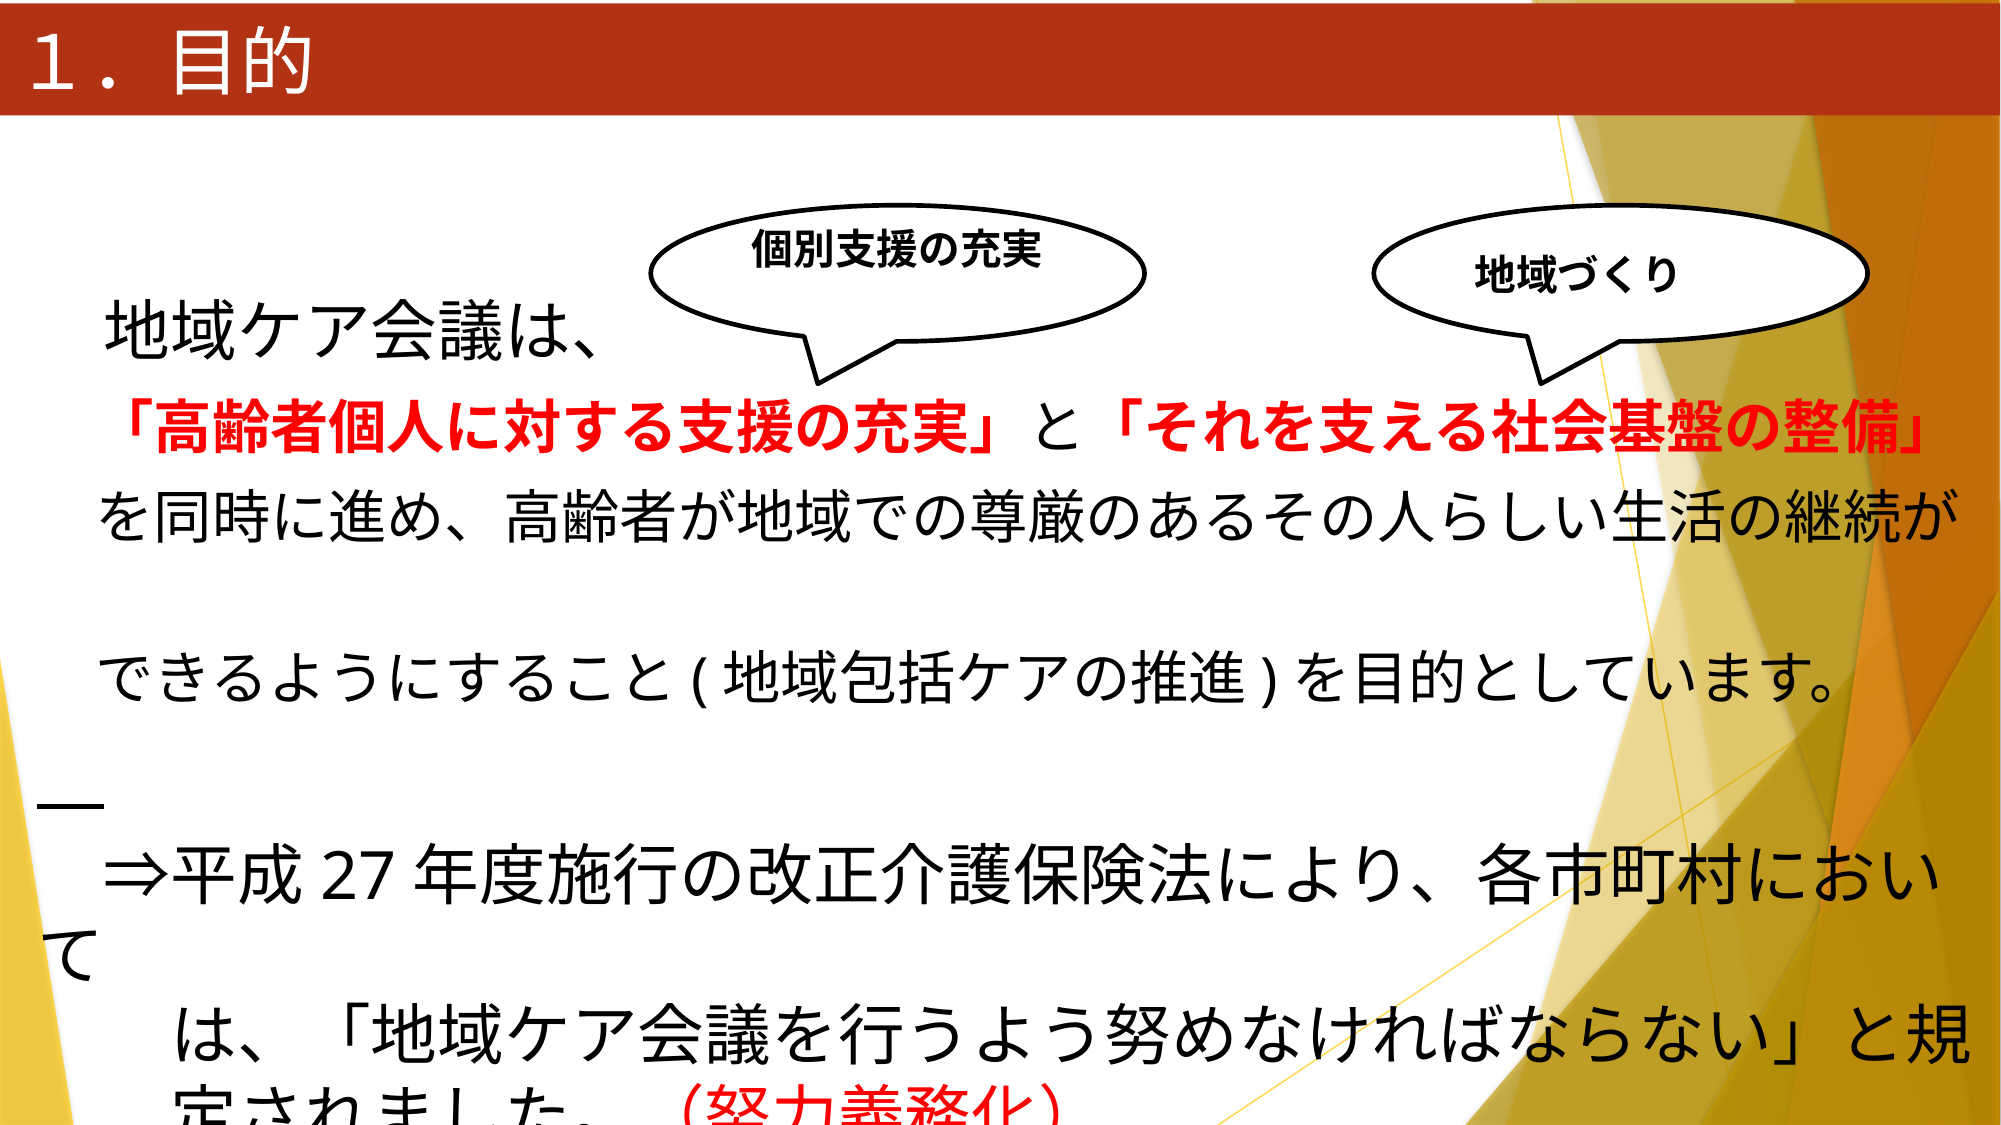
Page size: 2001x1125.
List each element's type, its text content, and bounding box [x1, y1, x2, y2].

text_box 地域づくり [1372, 203, 1870, 386]
text_box 個別支援の充実 [649, 203, 1147, 386]
title １．目的 [0, 3, 2000, 116]
list 地域ケア会議は、 「高齢者個人に対する支援の充実」と「それを支える社会基盤の整備」 を同時に進め、高齢者が地域での尊厳のあるその人らしい生活の継続が できるようにすること(地域包括ケアの推進)を目的としています。 ⇒平成27年度施行の改正介護保険法により、各市町村において は、「地域ケア会議を行うよう努めなければならない」と規 定されました。（努力義務化） [22, 170, 2000, 1125]
